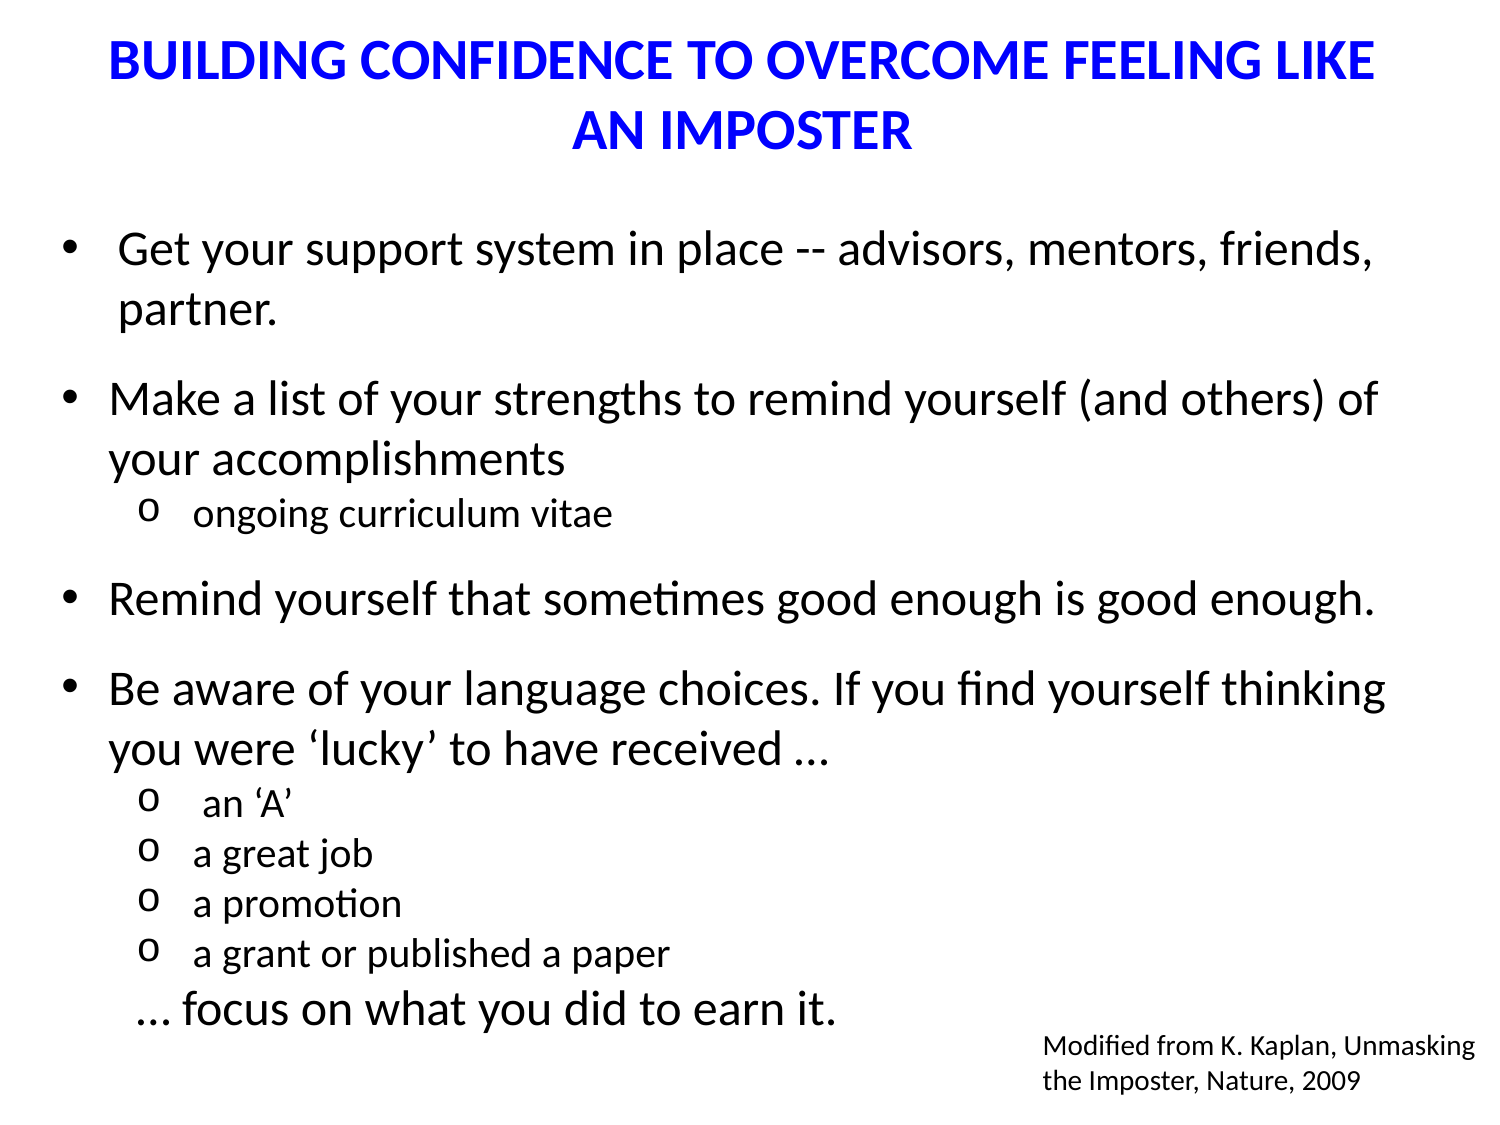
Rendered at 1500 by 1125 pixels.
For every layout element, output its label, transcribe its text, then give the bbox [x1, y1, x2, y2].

text_box Get your support system in place -- advisors, mentors, friends, partner. Make a list of your strengths to remind yourself (and others) of your accomplishments ongoing curriculum vitae Remind yourself that sometimes good enough is good enough. Be aware of your language choices. If you find yourself thinking you were ‘lucky’ to have received … an ‘A’ a great job a promotion a grant or published a paper … focus on what you did to earn it. [46, 208, 1456, 1044]
text_box Modified from K. Kaplan, Unmasking the Imposter, Nature, 2009 [1027, 1018, 1500, 1104]
text_box BUILDING CONFIDENCE TO OVERCOME FEELING LIKE AN IMPOSTER [79, 13, 1406, 169]
